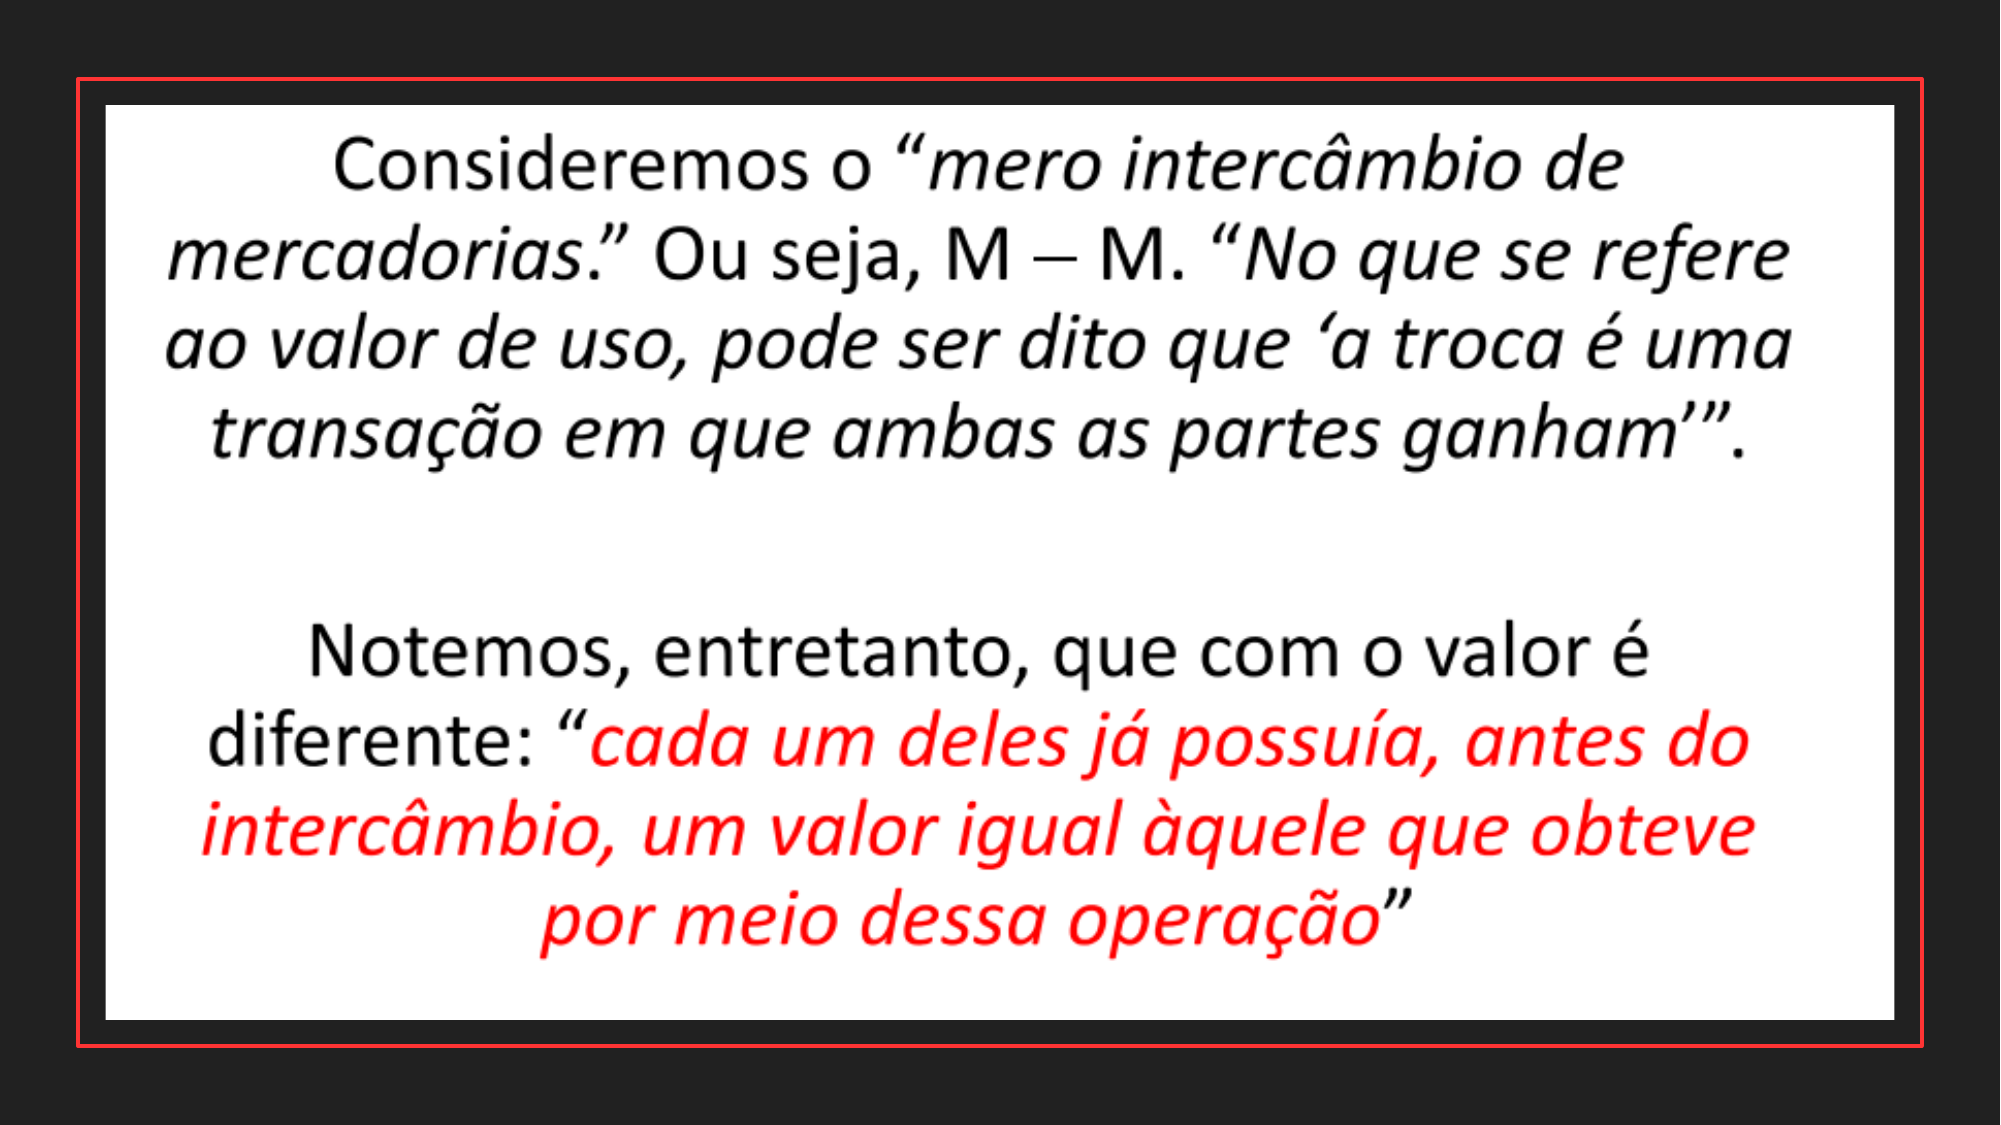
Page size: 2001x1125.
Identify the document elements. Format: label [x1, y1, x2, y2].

picture [105, 105, 1895, 1020]
text_box [0, 0, 2000, 1125]
text_box [77, 77, 1923, 1048]
